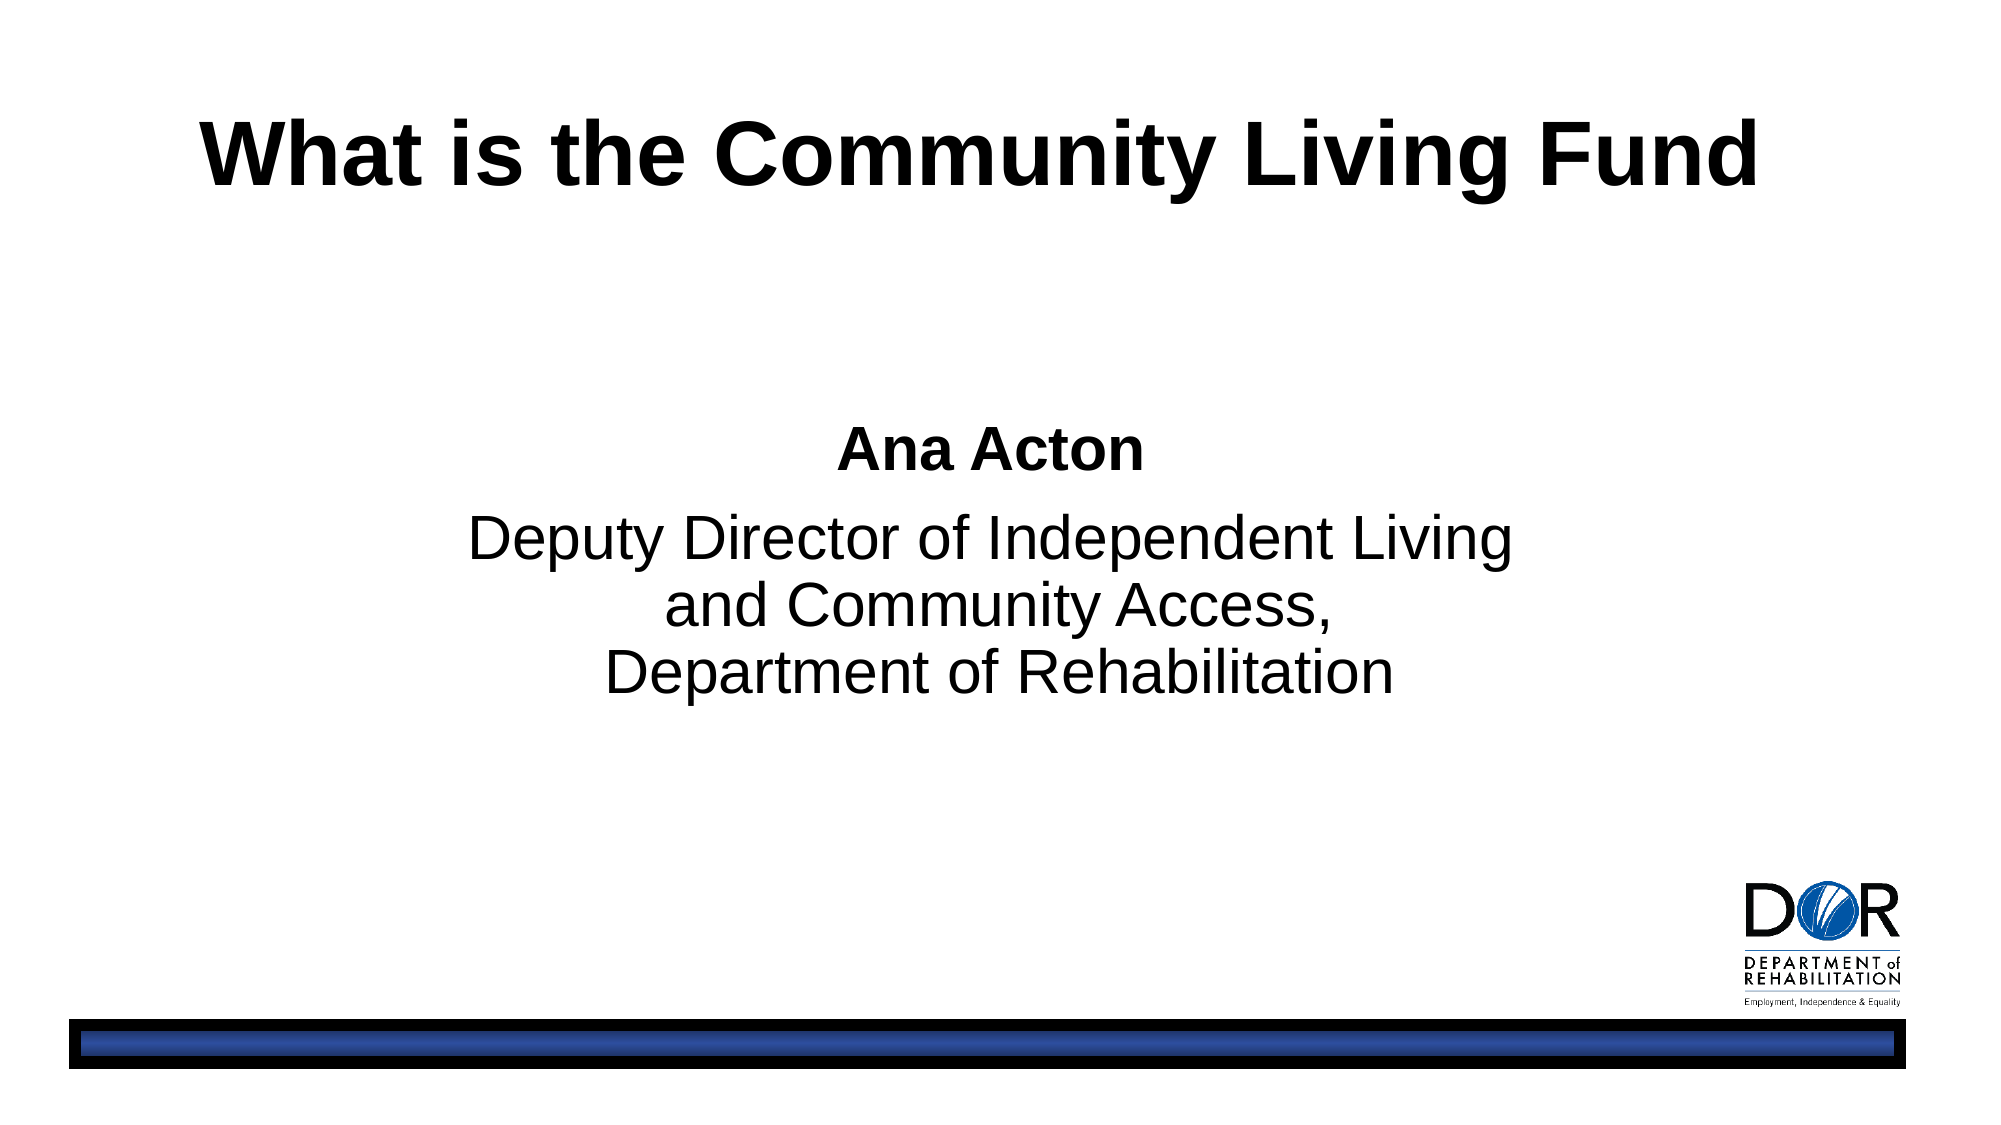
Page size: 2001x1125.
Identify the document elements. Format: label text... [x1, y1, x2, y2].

picture [1745, 881, 1900, 1007]
title What is the Community Living Fund [99, 87, 1863, 225]
list Ana Acton Deputy Director of Independent Living and Community Access, Department of Rehabilitation [118, 409, 1882, 716]
text_box [75, 1025, 1900, 1063]
